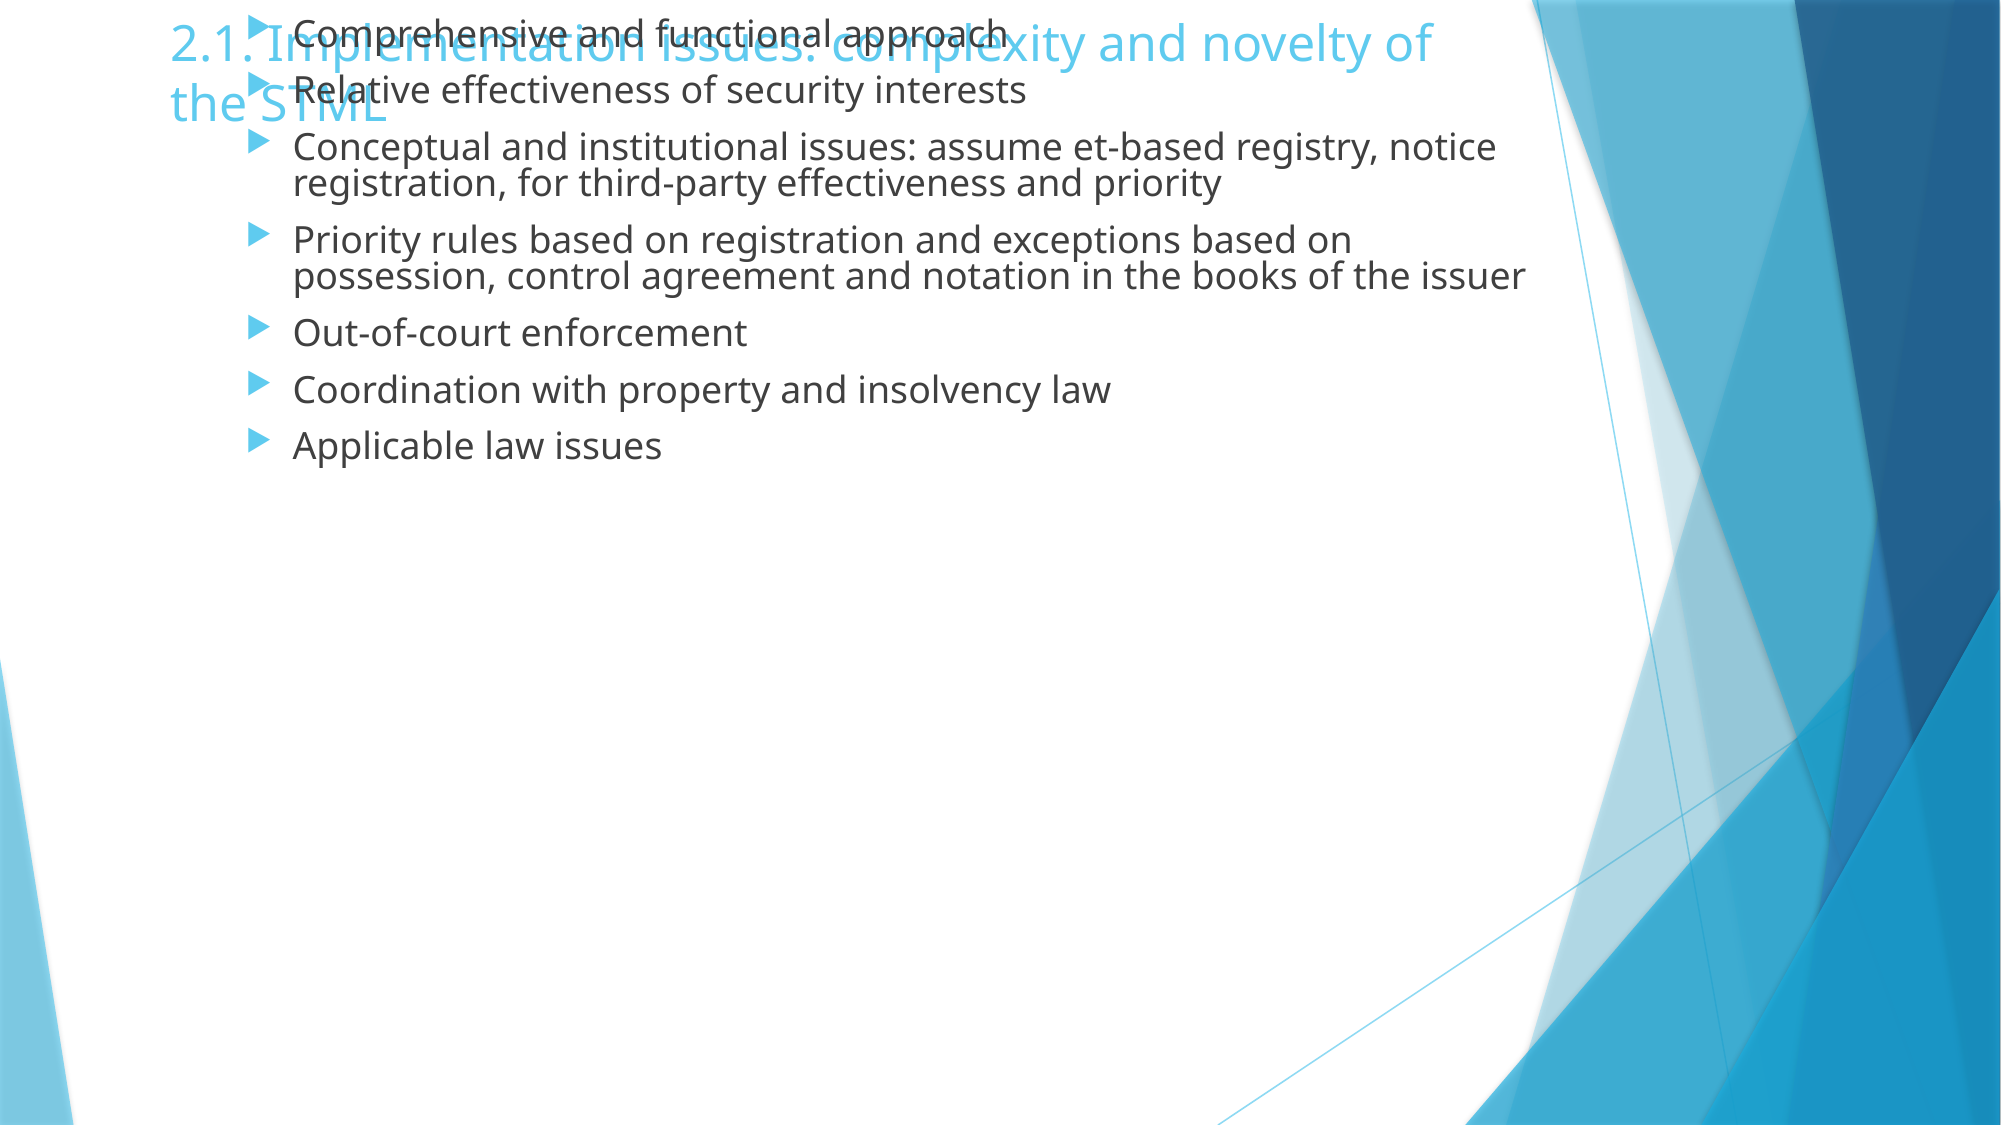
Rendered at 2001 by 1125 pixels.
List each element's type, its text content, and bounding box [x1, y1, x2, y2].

list The STML is a long and complex text that contains rules that are novel to many States Examples include: Comprehensive and functional approach Relative effectiveness of security interests Conceptual and institutional issues: assume et-based registry, notice registration, for third-party effectiveness and priority Priority rules based on registration and exceptions based on possession, control agreement and notation in the books of the issuer Out-of-court enforcement Coordination with property and insolvency law Applicable law issues [155, 0, 1548, 522]
